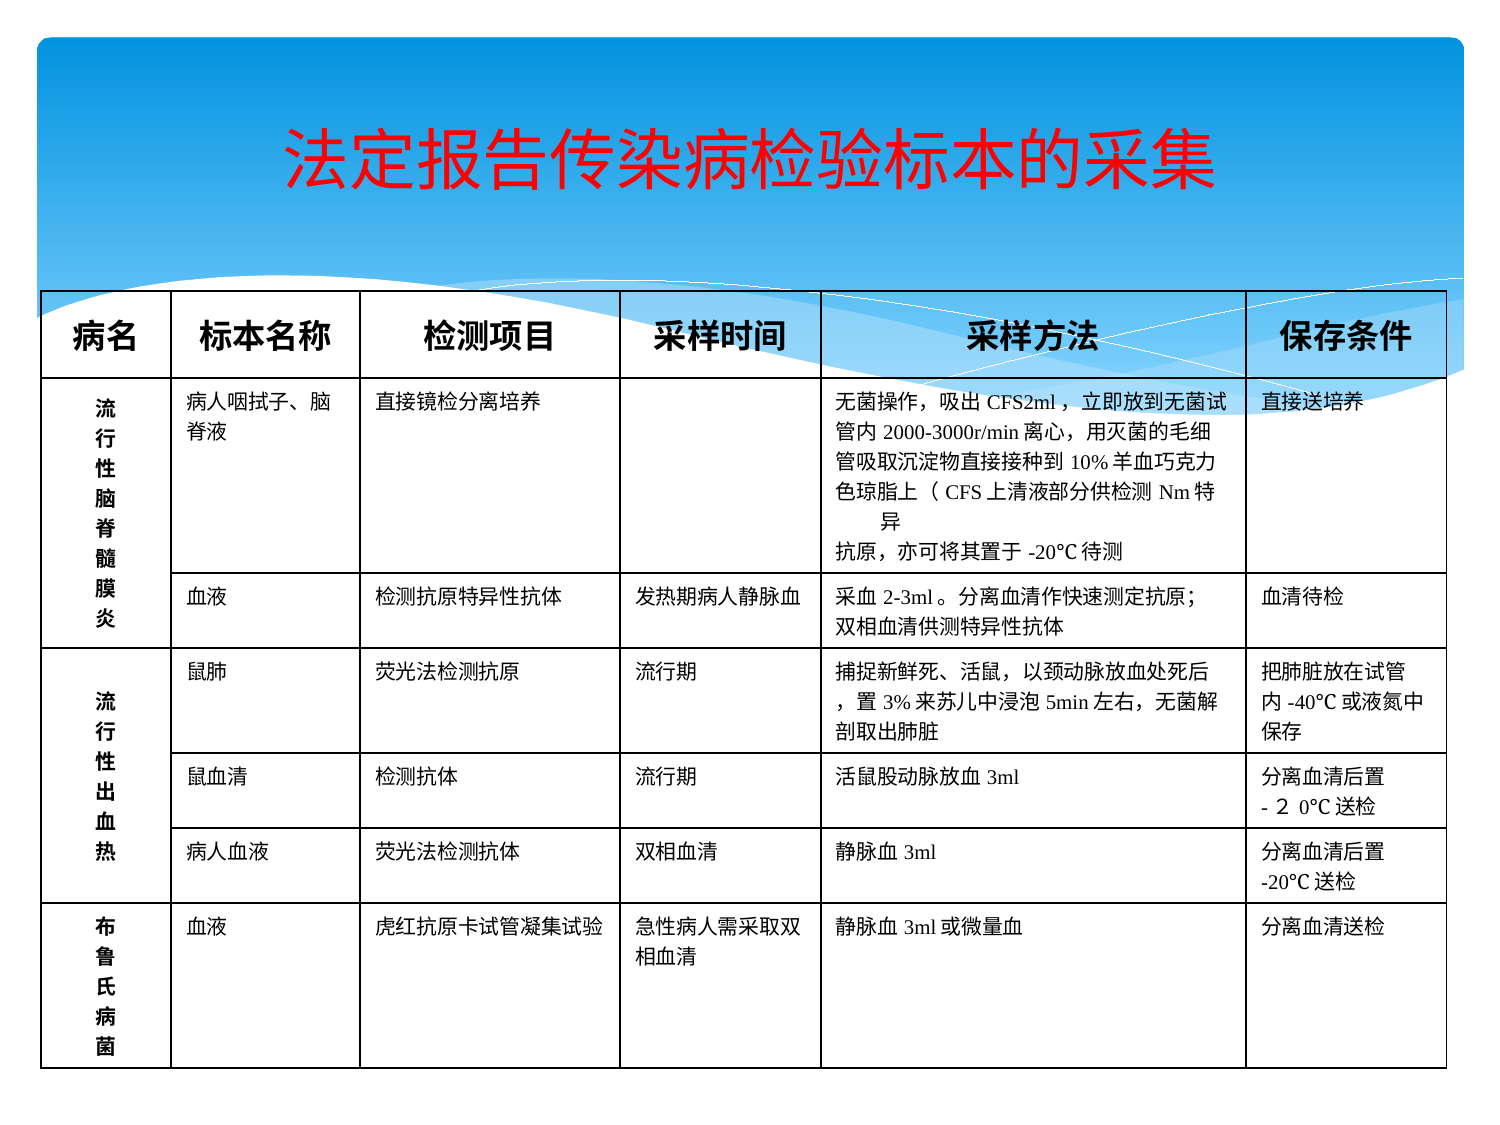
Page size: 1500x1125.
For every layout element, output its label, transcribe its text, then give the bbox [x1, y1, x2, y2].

table_cell 荧光法检测抗体 [361, 829, 619, 902]
table_cell 鼠血清 [172, 754, 359, 827]
table_cell 分离血清后置 -２0℃送检 [1247, 754, 1446, 827]
table_cell 捕捉新鲜死、活鼠，以颈动脉放血处死后 ，置3%来苏儿中浸泡5min左右，无菌解 剖取出肺脏 [822, 649, 1245, 752]
table_cell 采血2-3ml。分离血清作快速测定抗原； 双相血清供测特异性抗体 [822, 574, 1245, 647]
table_cell 直接送培养 [1247, 379, 1446, 572]
table_cell 流行期 [621, 649, 820, 752]
table_cell 分离血清送检 [1247, 904, 1446, 1067]
table_cell 分离血清后置 -20℃送检 [1247, 829, 1446, 902]
table_cell 急性病人需采取双 相血清 [621, 904, 820, 1067]
table_cell 流 行 性 脑 脊 髓 膜 炎 [42, 379, 170, 647]
table_cell 病人血液 [172, 829, 359, 902]
table_cell 虎红抗原卡试管凝集试验 [361, 904, 619, 1067]
table_cell 双相血清 [621, 829, 820, 902]
table_header 病名 [42, 292, 170, 377]
table_cell 静脉血3ml [822, 829, 1245, 902]
table_cell 把肺脏放在试管 内-40℃或液氮中 保存 [1247, 649, 1446, 752]
table_cell 发热期病人静脉血 [621, 574, 820, 647]
table_cell 血清待检 [1247, 574, 1446, 647]
table_cell 布 鲁 氏 病 菌 [42, 904, 170, 1067]
table_cell 检测抗原特异性抗体 [361, 574, 619, 647]
table_header 检测项目 [361, 292, 619, 377]
table_cell 流行期 [621, 754, 820, 827]
table_cell 血液 [172, 904, 359, 1067]
table_cell 直接镜检分离培养 [361, 379, 619, 572]
table_cell 病人咽拭子、脑 脊液 [172, 379, 359, 572]
table_cell 血液 [172, 574, 359, 647]
table_cell 活鼠股动脉放血3ml [822, 754, 1245, 827]
table_cell 流 行 性 出 血 热 [42, 649, 170, 902]
table_header 标本名称 [172, 292, 359, 377]
table_cell 无菌操作，吸出CFS2ml，立即放到无菌试 管内2000-3000r/min离心，用灭菌的毛细 管吸取沉淀物直接接种到10%羊血巧克力 色琼脂上（CFS上清液部分供检测Nm特异 抗原，亦可将其置于-20℃待测 [822, 379, 1245, 572]
table_cell 荧光法检测抗原 [361, 649, 619, 752]
table_cell 静脉血3ml或微量血 [822, 904, 1245, 1067]
table_cell 鼠肺 [172, 649, 359, 752]
table_cell [621, 379, 820, 572]
table_header 保存条件 [1247, 292, 1446, 377]
table_header 采样时间 [621, 292, 820, 377]
table_cell 检测抗体 [361, 754, 619, 827]
table_header 采样方法 [822, 292, 1245, 377]
title 法定报告传染病检验标本的采集 [74, 55, 1426, 262]
